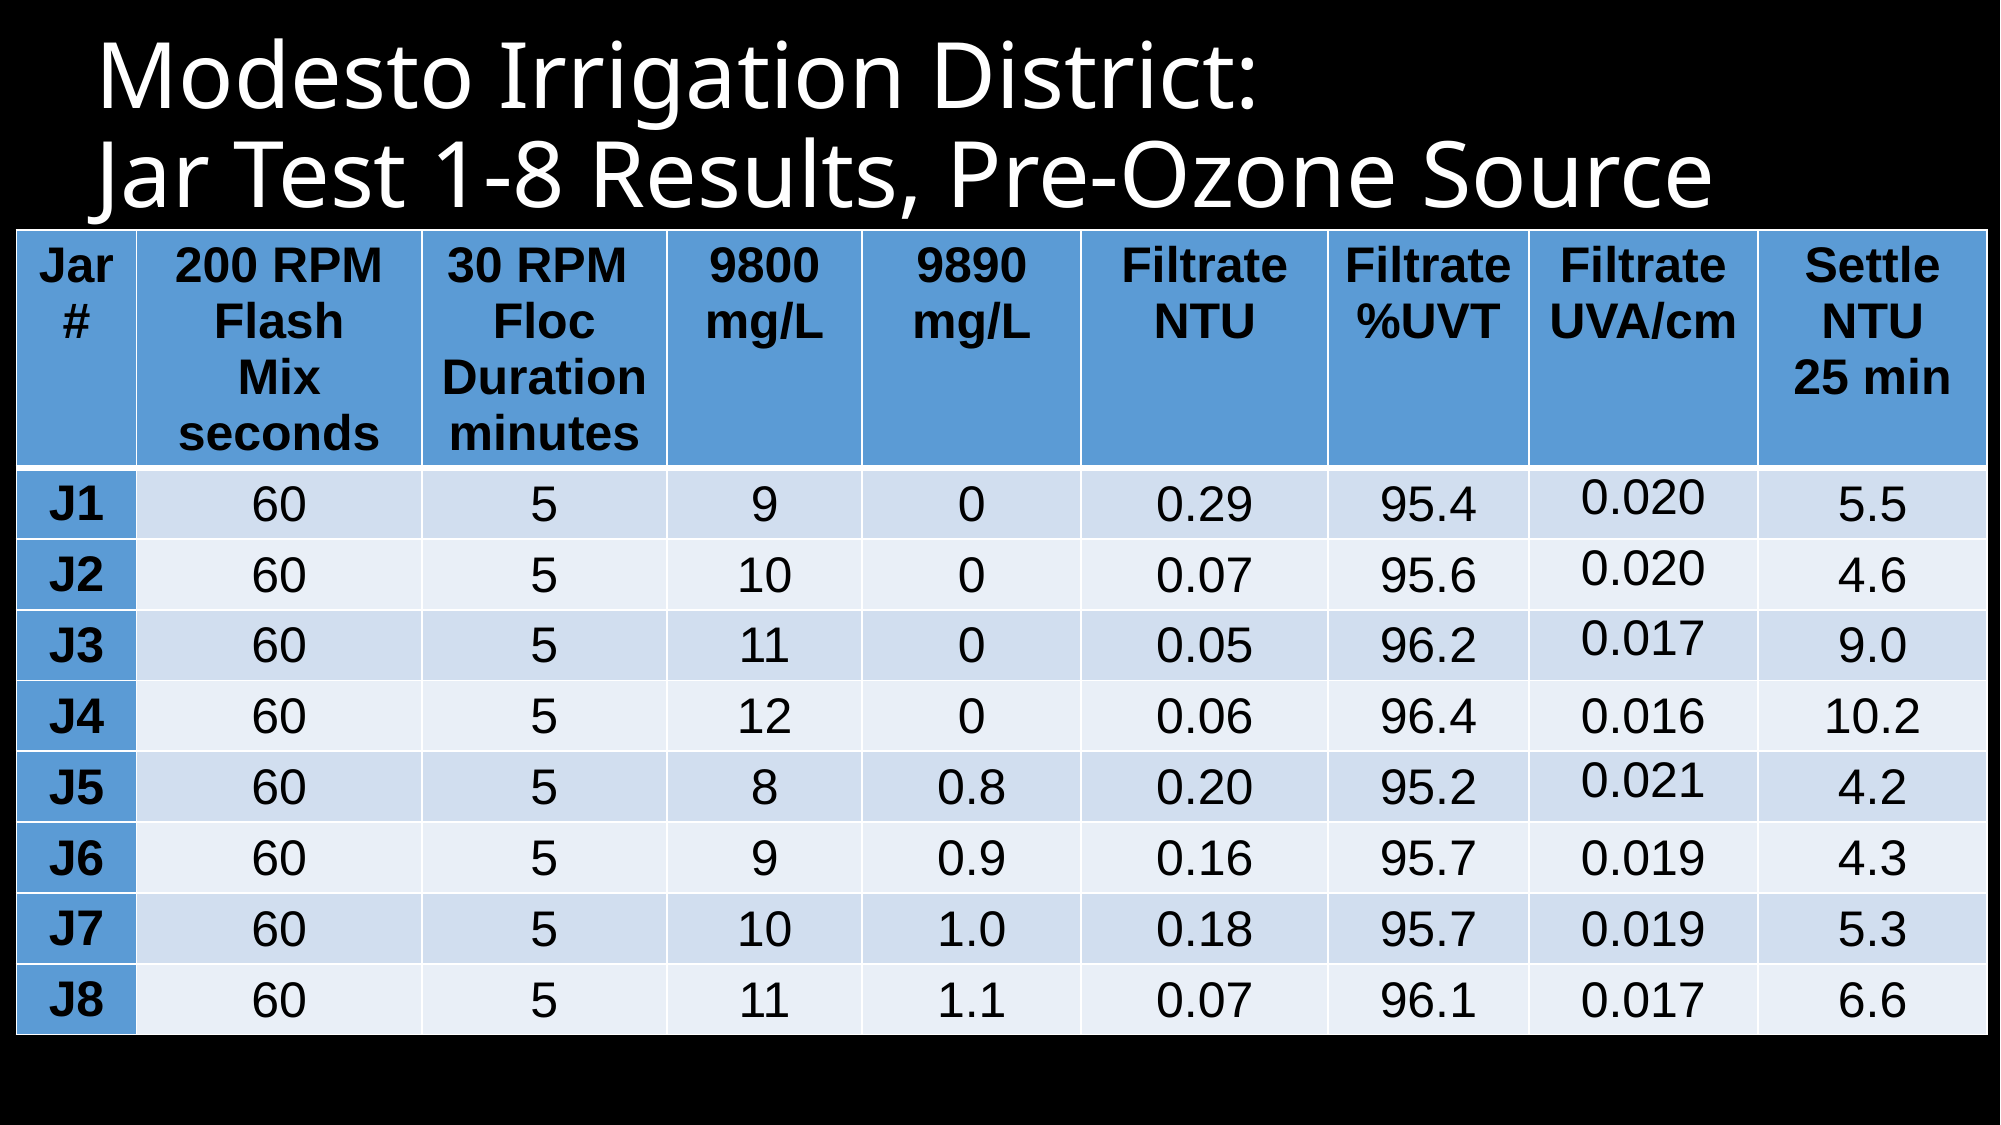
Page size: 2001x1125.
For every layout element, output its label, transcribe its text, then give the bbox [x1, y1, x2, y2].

table_cell 9 [668, 823, 861, 892]
table_cell 60 [137, 540, 421, 609]
table_cell 60 [137, 681, 421, 750]
table_cell 60 [137, 611, 421, 680]
table_cell 0.16 [1082, 823, 1327, 892]
table_cell 5 [423, 823, 666, 892]
table_cell 0.05 [1082, 611, 1327, 680]
table_cell 5 [423, 471, 666, 538]
table_cell 5.5 [1759, 471, 1986, 538]
table_cell 0 [863, 611, 1080, 680]
table_cell 5 [423, 681, 666, 750]
table_cell 0.8 [863, 752, 1080, 821]
table_header Settle NTU 25 min [1759, 231, 1986, 465]
table_header 9800 mg/L [668, 231, 861, 465]
table_cell 0.9 [863, 823, 1080, 892]
table_cell 10.2 [1759, 681, 1986, 750]
table_cell 96.1 [1329, 965, 1528, 1034]
table_cell 0.29 [1082, 471, 1327, 538]
table_cell 95.2 [1329, 752, 1528, 821]
table_cell 0.016 [1530, 681, 1757, 750]
table_cell 0.07 [1082, 965, 1327, 1034]
table_cell 4.2 [1759, 752, 1986, 821]
table_cell J5 [17, 752, 136, 821]
table_header 30 RPM Floc Duration minutes [423, 231, 666, 465]
table_cell 0.021 [1530, 752, 1757, 821]
table_cell 11 [668, 965, 861, 1034]
table_header 9890 mg/L [863, 231, 1080, 465]
table_cell J4 [17, 681, 136, 750]
table_cell 5.3 [1759, 894, 1986, 963]
table_cell J8 [17, 965, 136, 1034]
table_header 200 RPM Flash Mix seconds [137, 231, 421, 465]
table_cell 9.0 [1759, 611, 1986, 680]
table_cell 4.6 [1759, 540, 1986, 609]
table_cell 96.4 [1329, 681, 1528, 750]
table_cell 0 [863, 471, 1080, 538]
table_cell 4.3 [1759, 823, 1986, 892]
table_cell 60 [137, 752, 421, 821]
table_cell 0.20 [1082, 752, 1327, 821]
table_cell 0.18 [1082, 894, 1327, 963]
table_cell J1 [17, 471, 136, 538]
table_cell 10 [668, 540, 861, 609]
table_cell 95.6 [1329, 540, 1528, 609]
table_cell 60 [137, 823, 421, 892]
table_cell 6.6 [1759, 965, 1986, 1034]
title Modesto Irrigation District: Jar Test 1-8 Results, Pre-Ozone Source [80, 19, 1863, 229]
table_cell 9 [668, 471, 861, 538]
table_cell 12 [668, 681, 861, 750]
table_cell 5 [423, 894, 666, 963]
table_cell 0.019 [1530, 823, 1757, 892]
table_cell 0.019 [1530, 894, 1757, 963]
table_cell 0.017 [1530, 611, 1757, 680]
table_cell 1.0 [863, 894, 1080, 963]
table_cell 5 [423, 965, 666, 1034]
table_cell 5 [423, 611, 666, 680]
table_cell 8 [668, 752, 861, 821]
table_cell 96.2 [1329, 611, 1528, 680]
table_cell 60 [137, 965, 421, 1034]
table_cell 95.7 [1329, 823, 1528, 892]
table_cell 60 [137, 471, 421, 538]
table_cell 0.020 [1530, 540, 1757, 609]
table_cell J7 [17, 894, 136, 963]
table_header Filtrate NTU [1082, 231, 1327, 465]
table_cell 0 [863, 681, 1080, 750]
table_cell J6 [17, 823, 136, 892]
table_cell 0 [863, 540, 1080, 609]
table_cell J2 [17, 540, 136, 609]
table_cell 60 [137, 894, 421, 963]
table_header Filtrate UVA/cm [1530, 231, 1757, 465]
table_cell 5 [423, 540, 666, 609]
table_cell 5 [423, 752, 666, 821]
table_cell 0.07 [1082, 540, 1327, 609]
table_header Jar # [17, 231, 136, 465]
table_cell 0.020 [1530, 471, 1757, 538]
table_cell 11 [668, 611, 861, 680]
table_cell J3 [17, 611, 136, 680]
table_header Filtrate %UVT [1329, 231, 1528, 465]
table_cell 10 [668, 894, 861, 963]
table_cell 1.1 [863, 965, 1080, 1034]
table_cell 0.06 [1082, 681, 1327, 750]
table_cell 95.7 [1329, 894, 1528, 963]
table_cell 95.4 [1329, 471, 1528, 538]
table_cell 0.017 [1530, 965, 1757, 1034]
